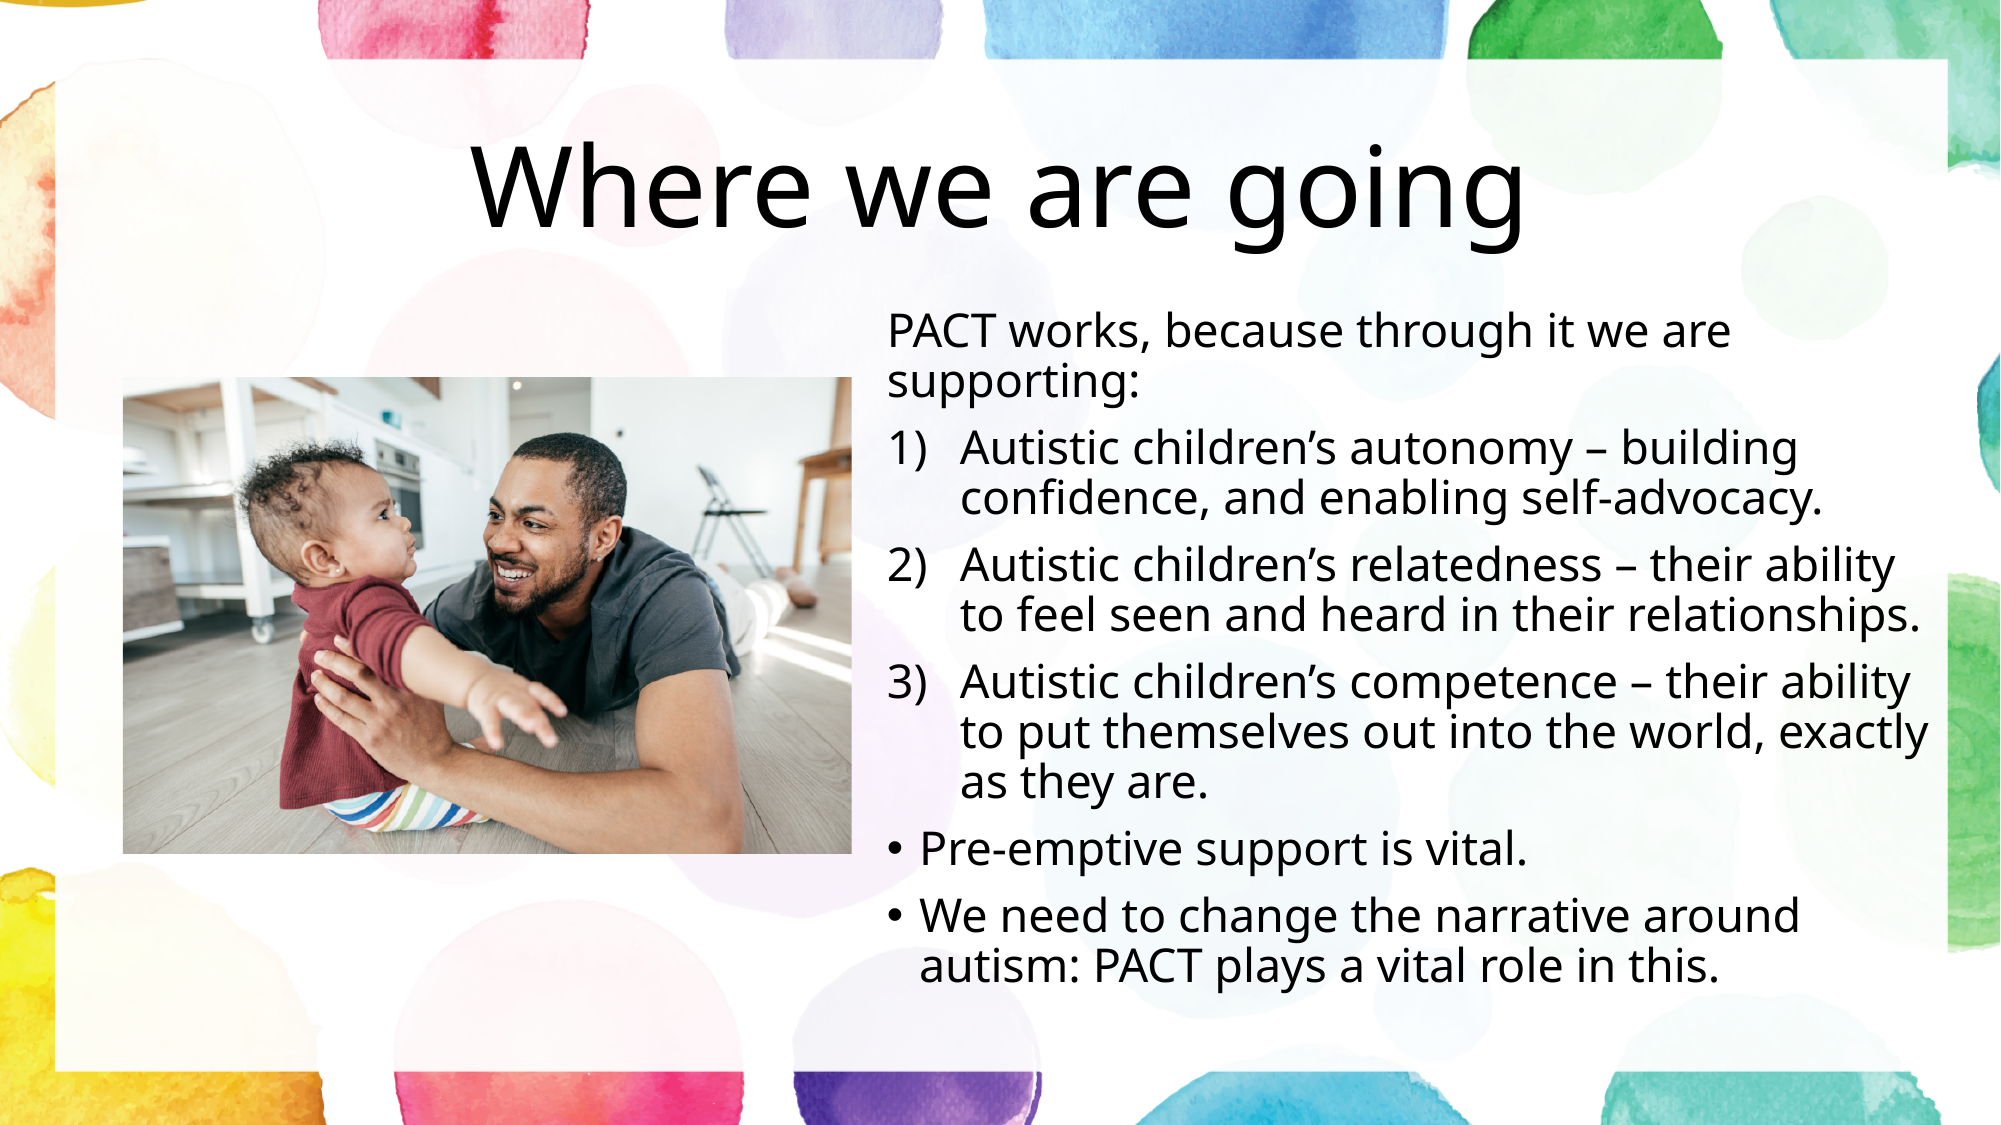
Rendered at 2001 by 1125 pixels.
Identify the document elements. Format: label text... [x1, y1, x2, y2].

title Where we are going [137, 82, 1863, 300]
picture [0, 0, 2001, 1125]
list PACT works, because through it we are supporting: Autistic children’s autonomy – building confidence, and enabling self-advocacy. Autistic children’s relatedness – their ability to feel seen and heard in their relationships. Autistic children’s competence – their ability to put themselves out into the world, exactly as they are. Pre-emptive support is vital. We need to change the narrative around autism: PACT plays a vital role in this. [871, 299, 1946, 1014]
